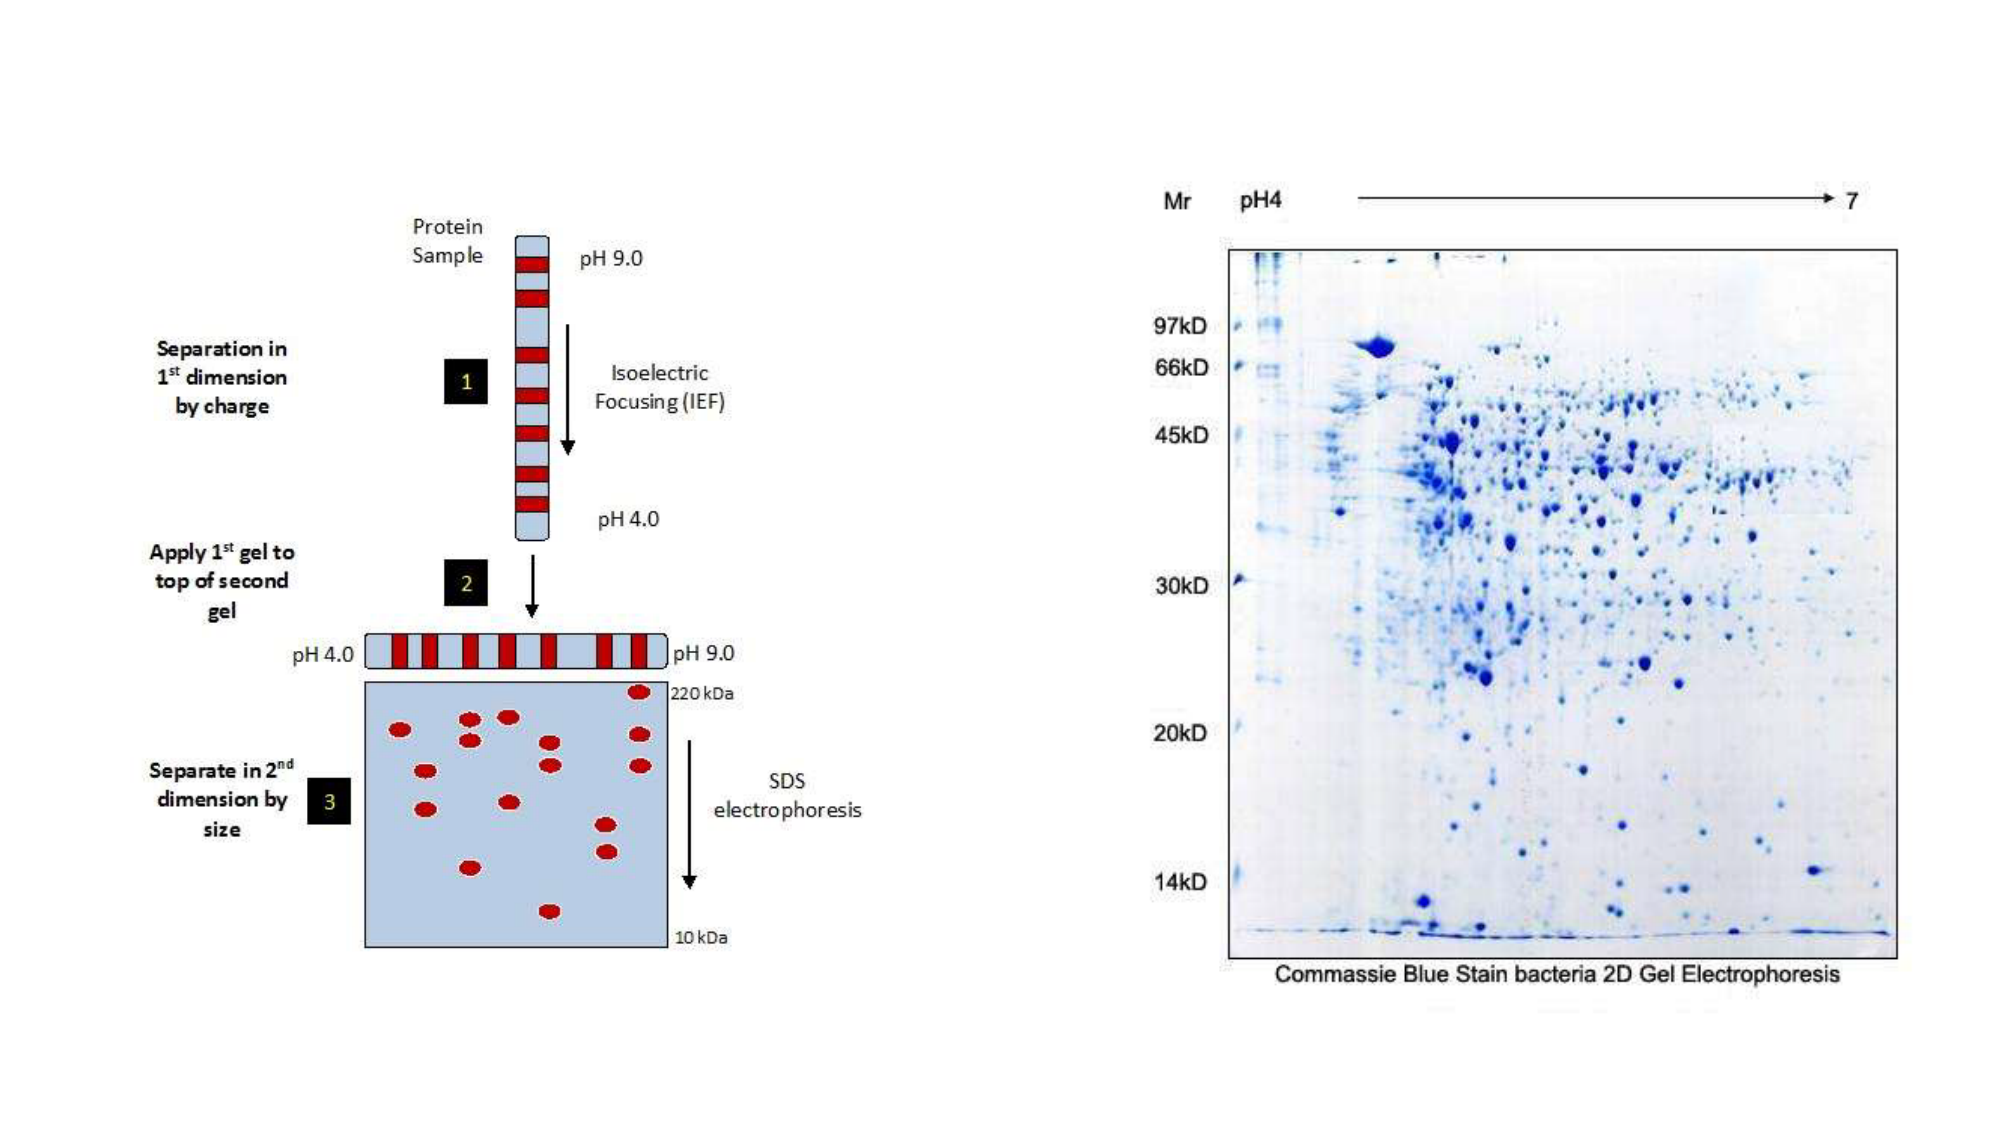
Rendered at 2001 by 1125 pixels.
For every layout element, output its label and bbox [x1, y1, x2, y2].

picture [1109, 168, 1945, 1029]
list [130, 204, 1109, 986]
